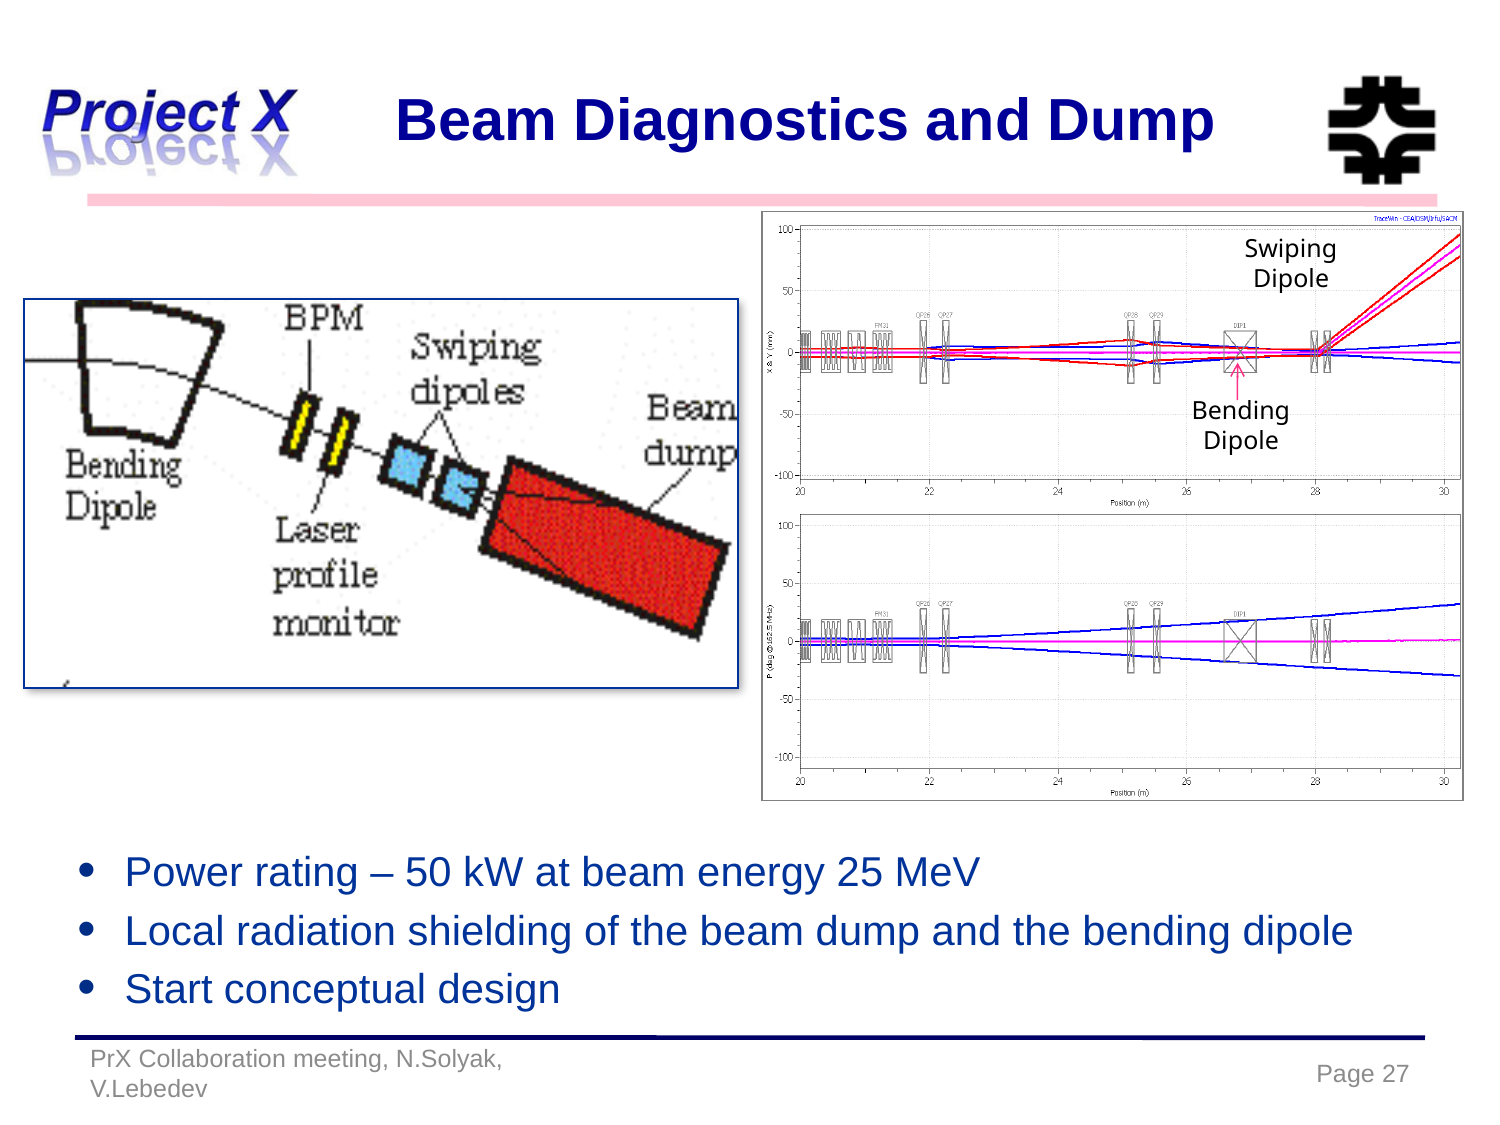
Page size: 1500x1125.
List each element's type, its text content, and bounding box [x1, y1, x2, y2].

picture [1325, 74, 1438, 188]
list Power rating – 50 kW at beam energy 25 MeV Local radiation shielding of the beam dump and the bending dipole Start conceptual design [62, 837, 1463, 1025]
title Beam Diagnostics and Dump [350, 45, 1263, 188]
slide_number Page 27 [1074, 1042, 1425, 1103]
footer PrX Collaboration meeting, N.Solyak, V.Lebedev [75, 1042, 550, 1103]
picture [762, 212, 1463, 801]
picture [24, 299, 738, 688]
picture [37, 87, 300, 181]
